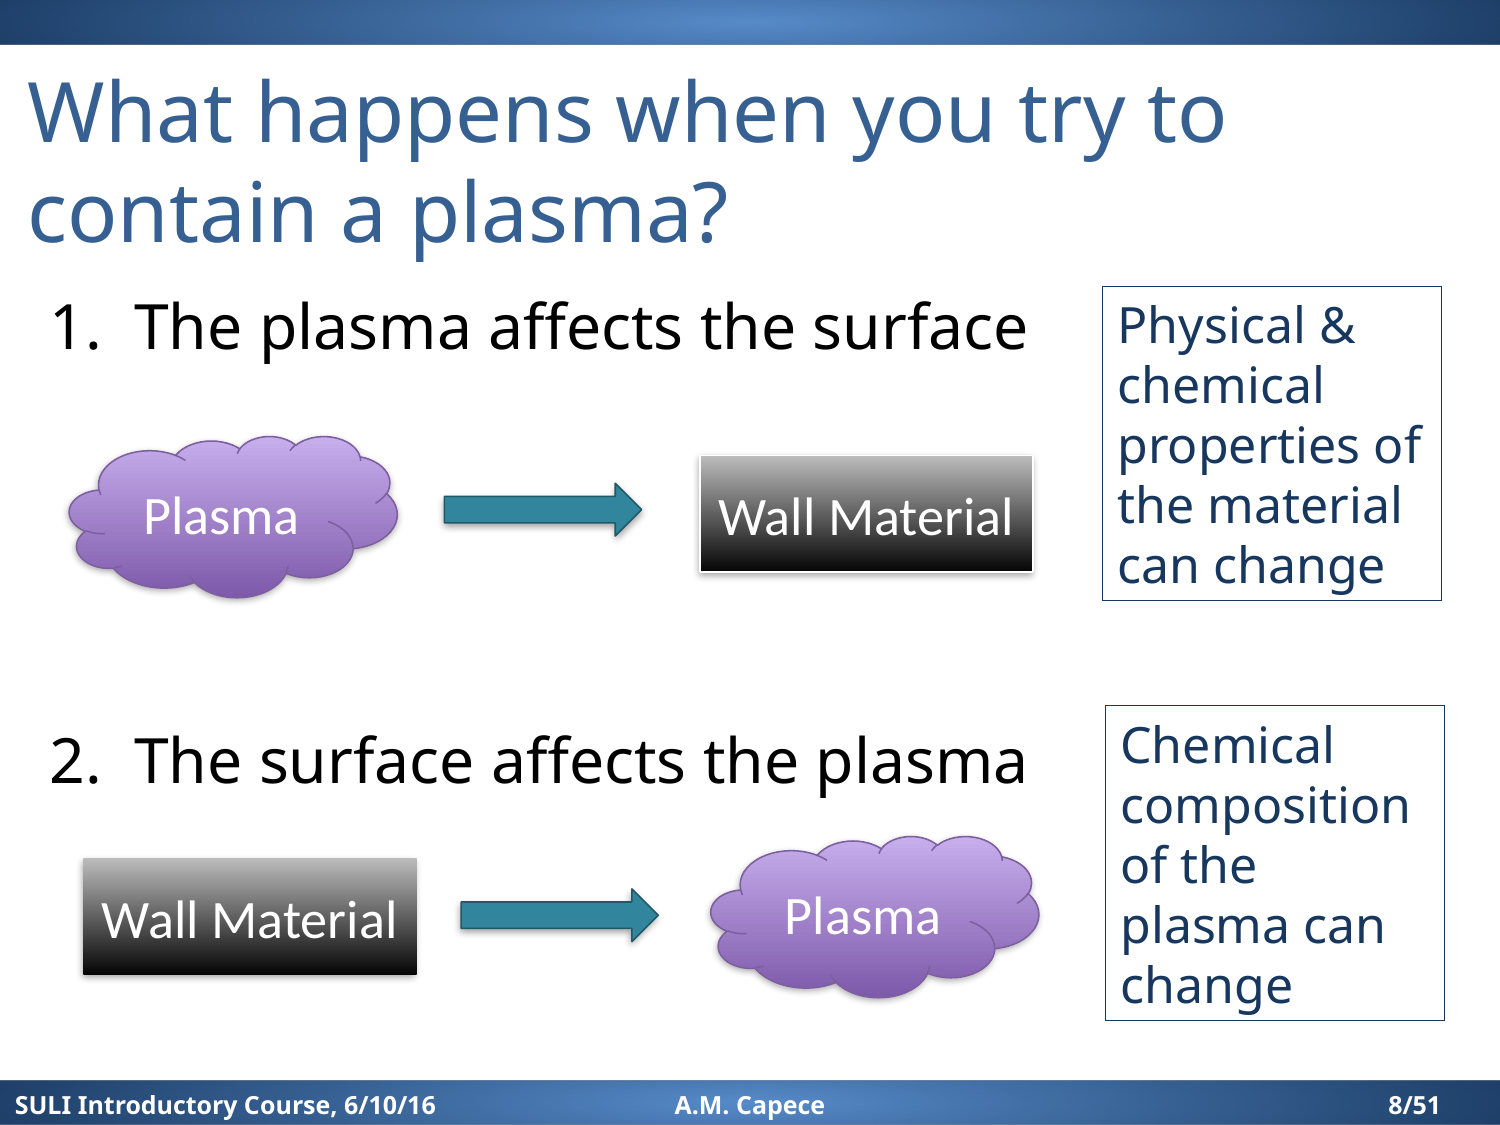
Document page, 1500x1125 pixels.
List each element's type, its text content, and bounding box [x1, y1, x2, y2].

text_box What happens when you try to contain a plasma? [12, 52, 1500, 266]
text_box Physical & chemical properties of the material can change [1102, 286, 1442, 601]
text_box Chemical composition of the plasma can change [1105, 705, 1445, 1021]
text_box Wall Material [83, 857, 417, 976]
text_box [460, 835, 1040, 998]
text_box The plasma affects the surface The surface affects the plasma [34, 279, 1412, 1078]
picture [0, 1079, 1500, 1125]
picture [0, 0, 1500, 46]
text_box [69, 435, 1034, 598]
